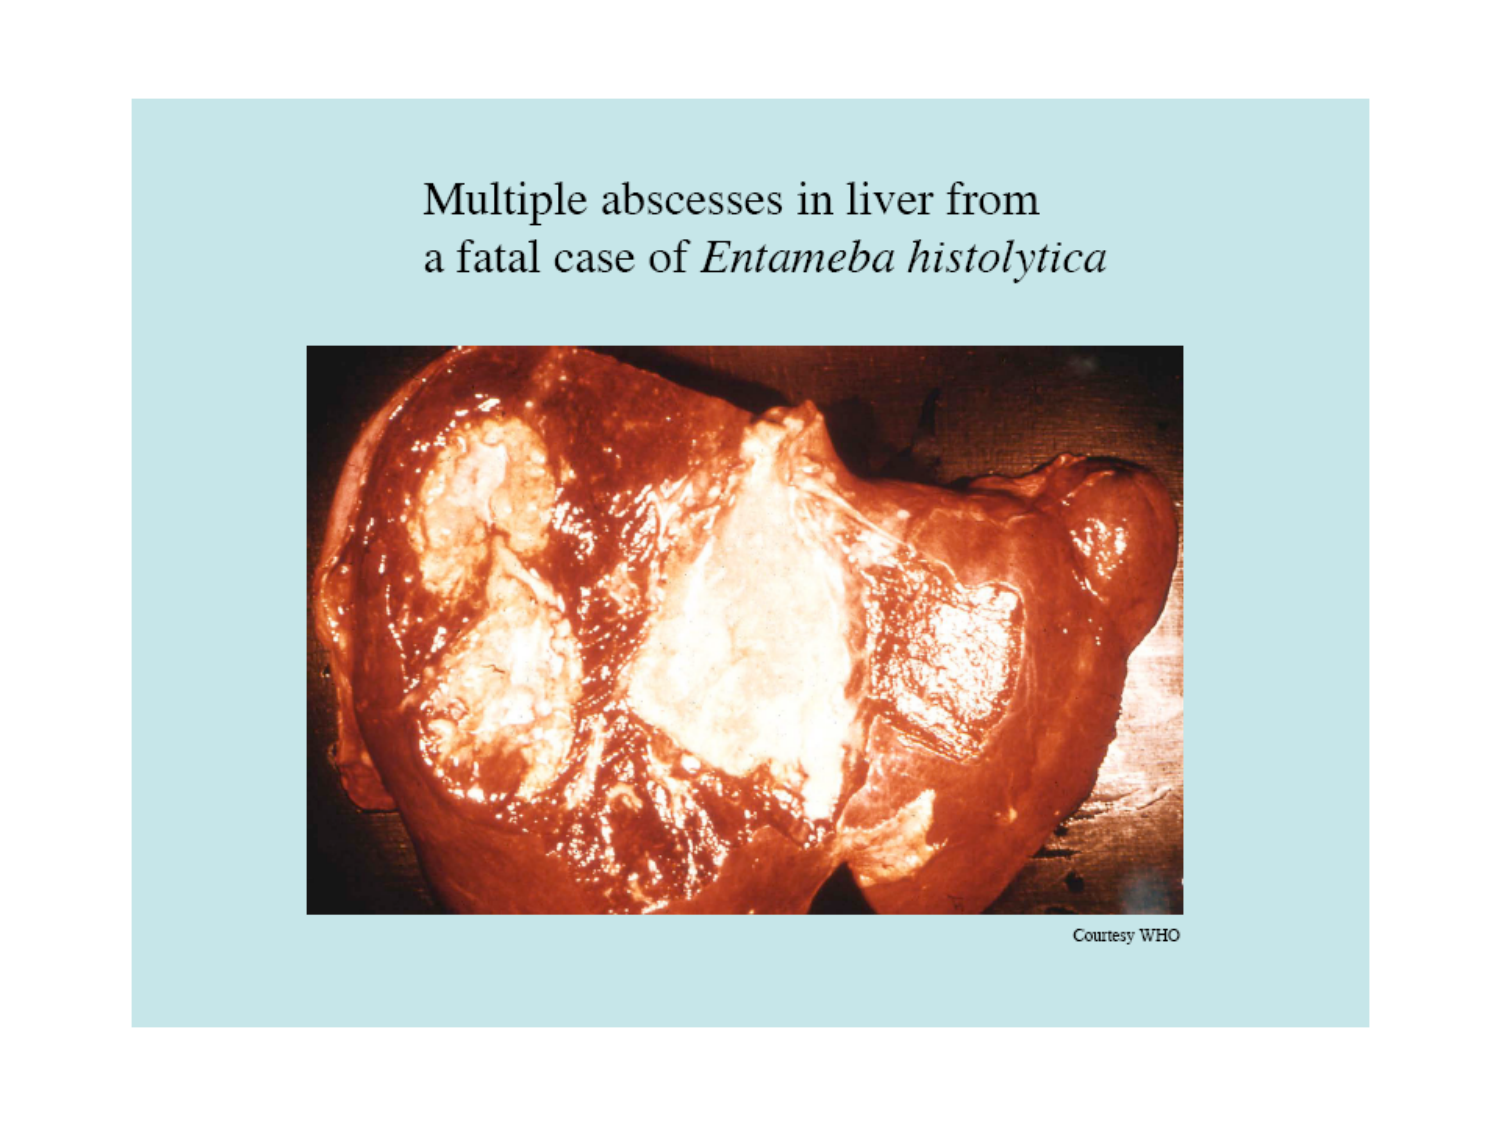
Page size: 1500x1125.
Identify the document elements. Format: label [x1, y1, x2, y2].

picture [70, 37, 1430, 1087]
